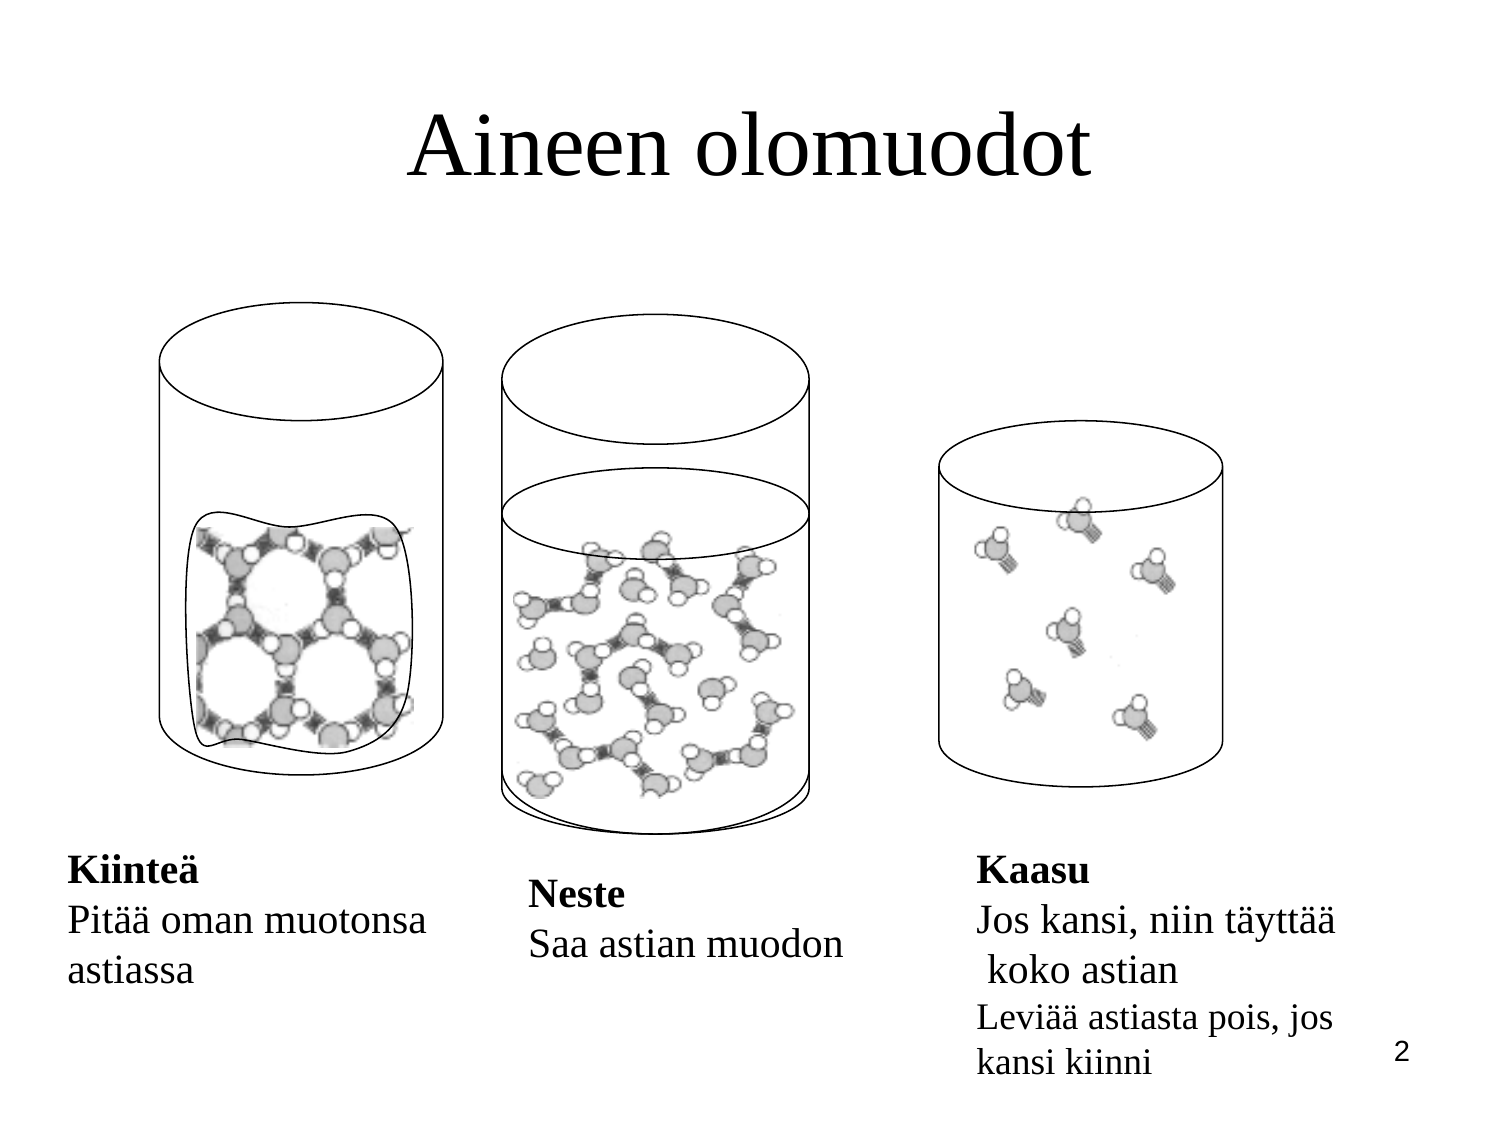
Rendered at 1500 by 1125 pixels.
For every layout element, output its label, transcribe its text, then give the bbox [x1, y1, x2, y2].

text_box [501, 467, 810, 835]
title Aineen olomuodot [75, 45, 1425, 233]
text_box Kiinteä Pitää oman muotonsa astiassa [52, 834, 442, 1000]
text_box [185, 543, 190, 695]
text_box [501, 314, 810, 512]
text_box [197, 756, 403, 775]
text_box [307, 514, 394, 525]
text_box Neste Saa astian muodon [513, 858, 859, 973]
slide_number 2 [1352, 1024, 1425, 1103]
text_box [159, 302, 443, 756]
picture [963, 491, 1198, 752]
picture [195, 526, 415, 748]
text_box [195, 512, 274, 526]
text_box [938, 420, 1223, 787]
picture [513, 526, 798, 799]
text_box Kaasu Jos kansi, niin täyttää koko astian Leviää astiasta pois, jos kansi kiinni [961, 834, 1352, 1125]
